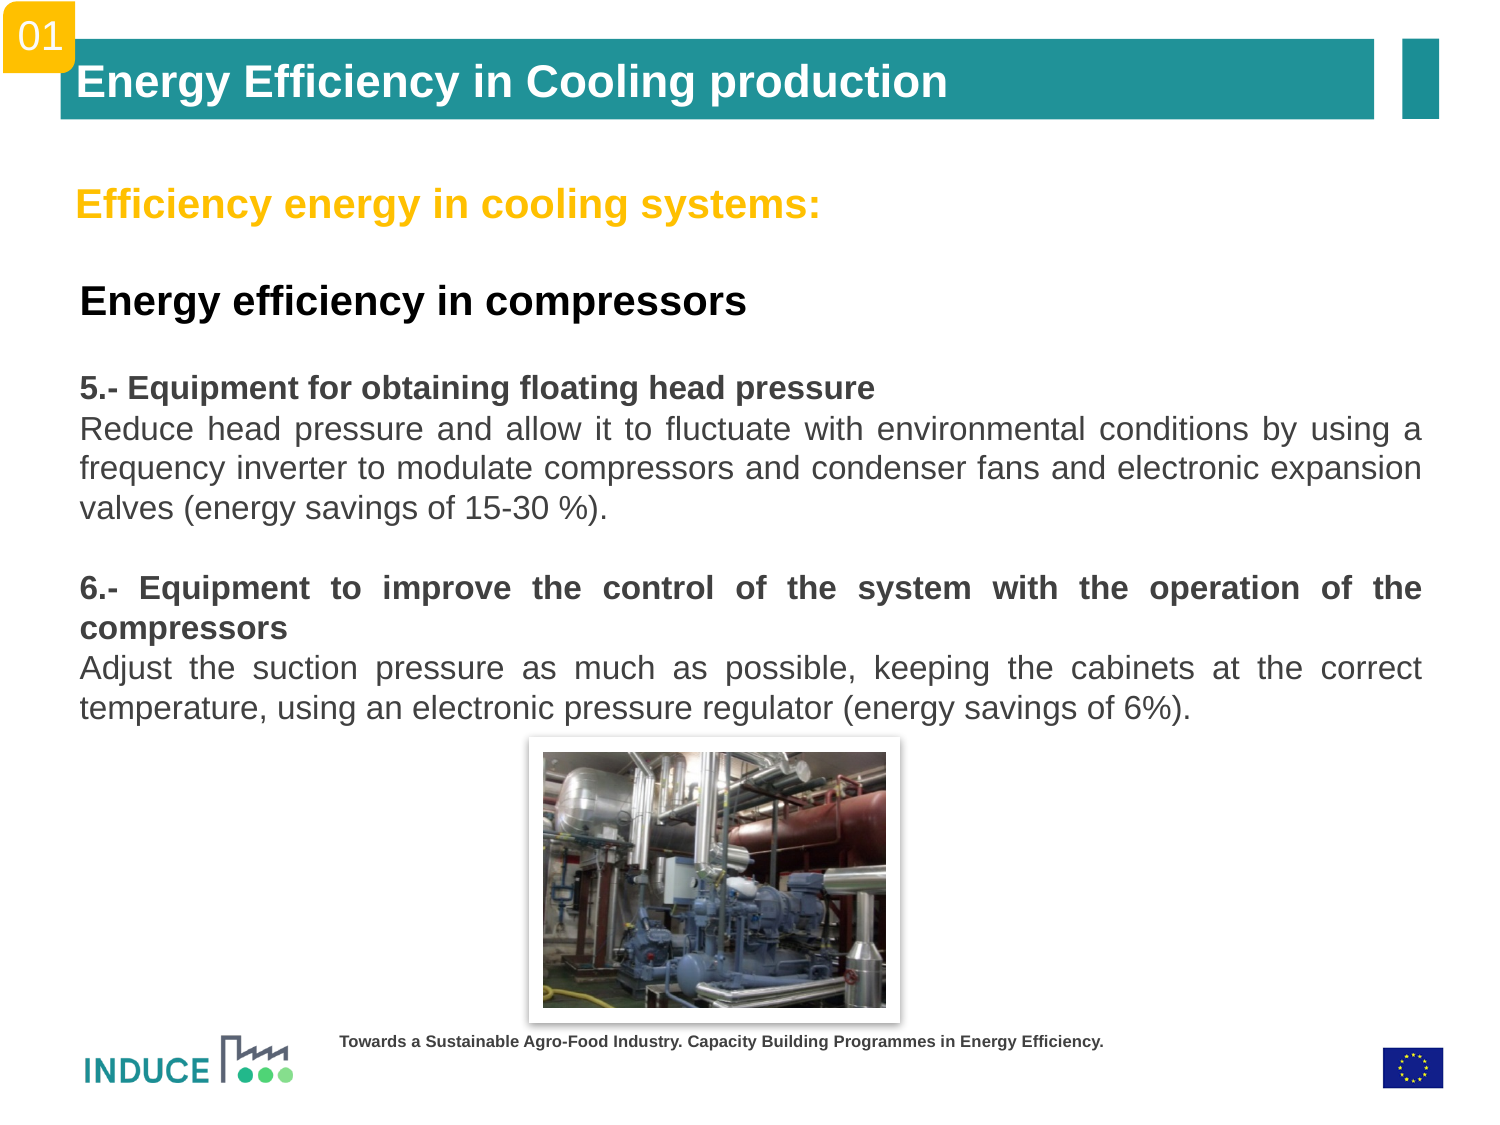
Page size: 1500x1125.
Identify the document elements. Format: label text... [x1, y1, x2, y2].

text_box Efficiency energy in cooling systems: [60, 169, 1496, 234]
picture [83, 1033, 295, 1085]
text_box 5.- Equipment for obtaining floating head pressure Reduce head pressure and allow it to fluctuate with environmental conditions by using a frequency inverter to modulate compressors and condenser fans and electronic expansion valves (energy savings of 15-30 %). 6.- Equipment to improve the control of the system with the operation of the compressors Adjust the suction pressure as much as possible, keeping the cabinets at the correct temperature, using an electronic pressure regulator (energy savings of 6%). [64, 359, 1440, 734]
text_box Energy efficiency in compressors [64, 266, 1500, 331]
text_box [2, 1, 1440, 120]
picture [542, 751, 887, 1009]
picture [1373, 1038, 1450, 1094]
